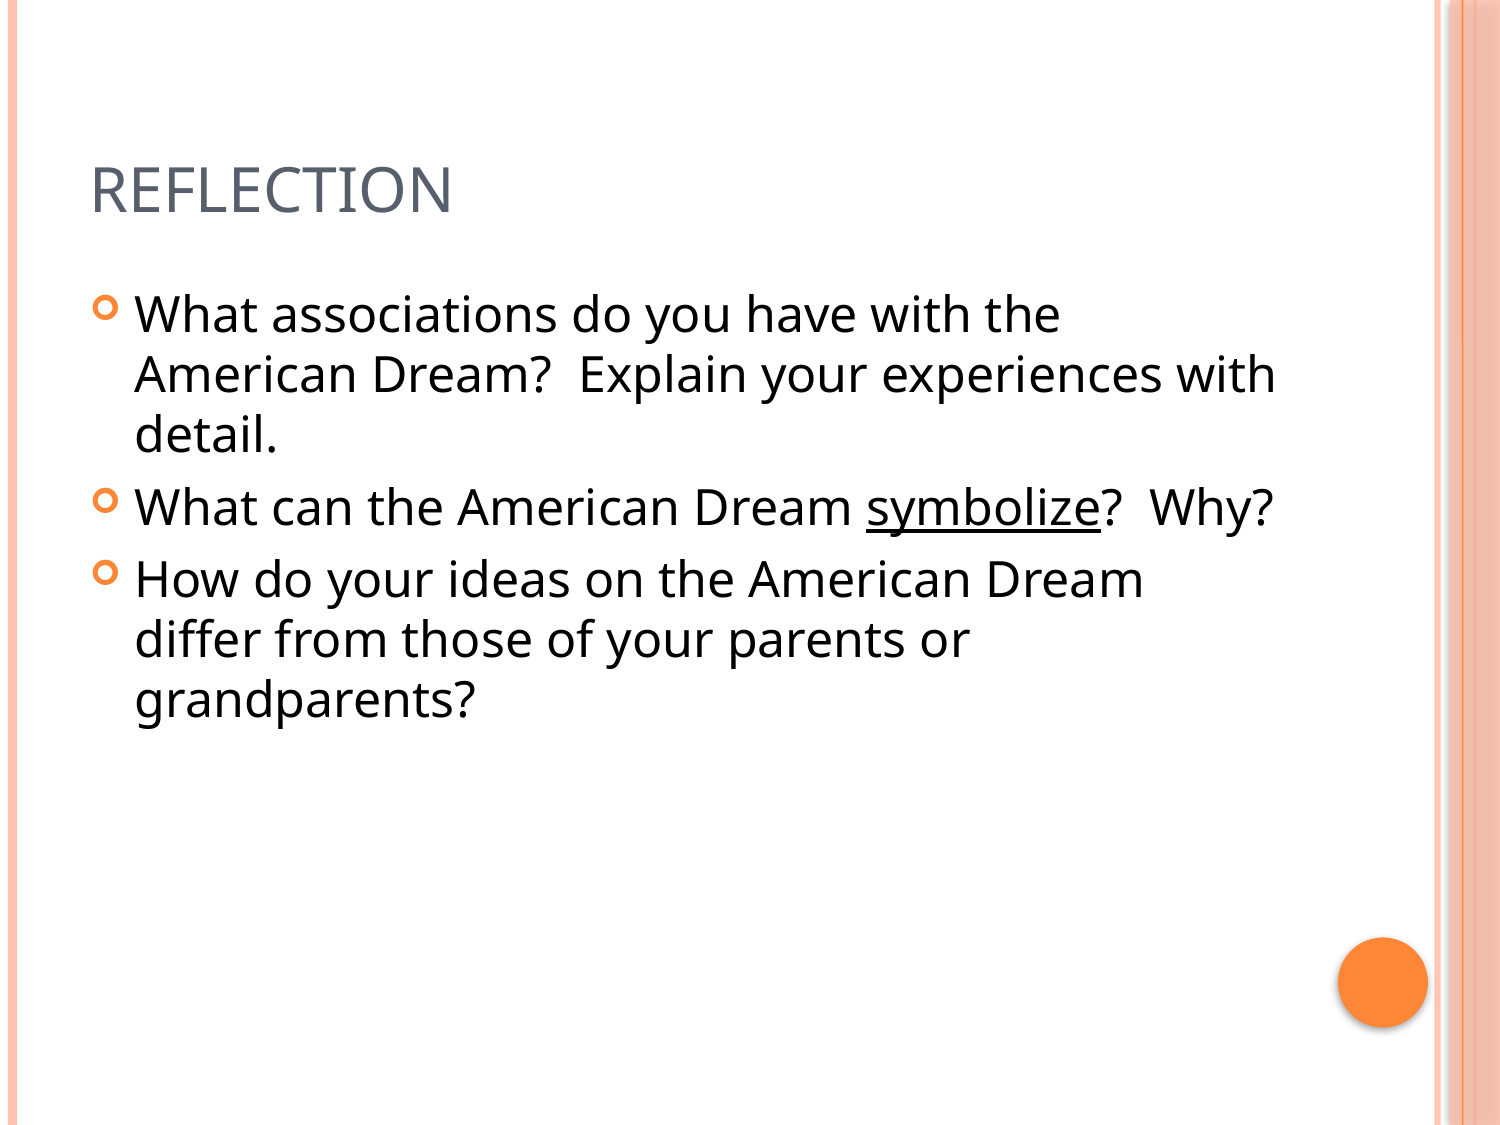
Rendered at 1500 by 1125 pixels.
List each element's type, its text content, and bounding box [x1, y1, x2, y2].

title REFLECTION [75, 45, 1300, 233]
list What associations do you have with the American Dream? Explain your experiences with detail. What can the American Dream symbolize? Why? How do your ideas on the American Dream differ from those of your parents or grandparents? [75, 275, 1300, 1075]
